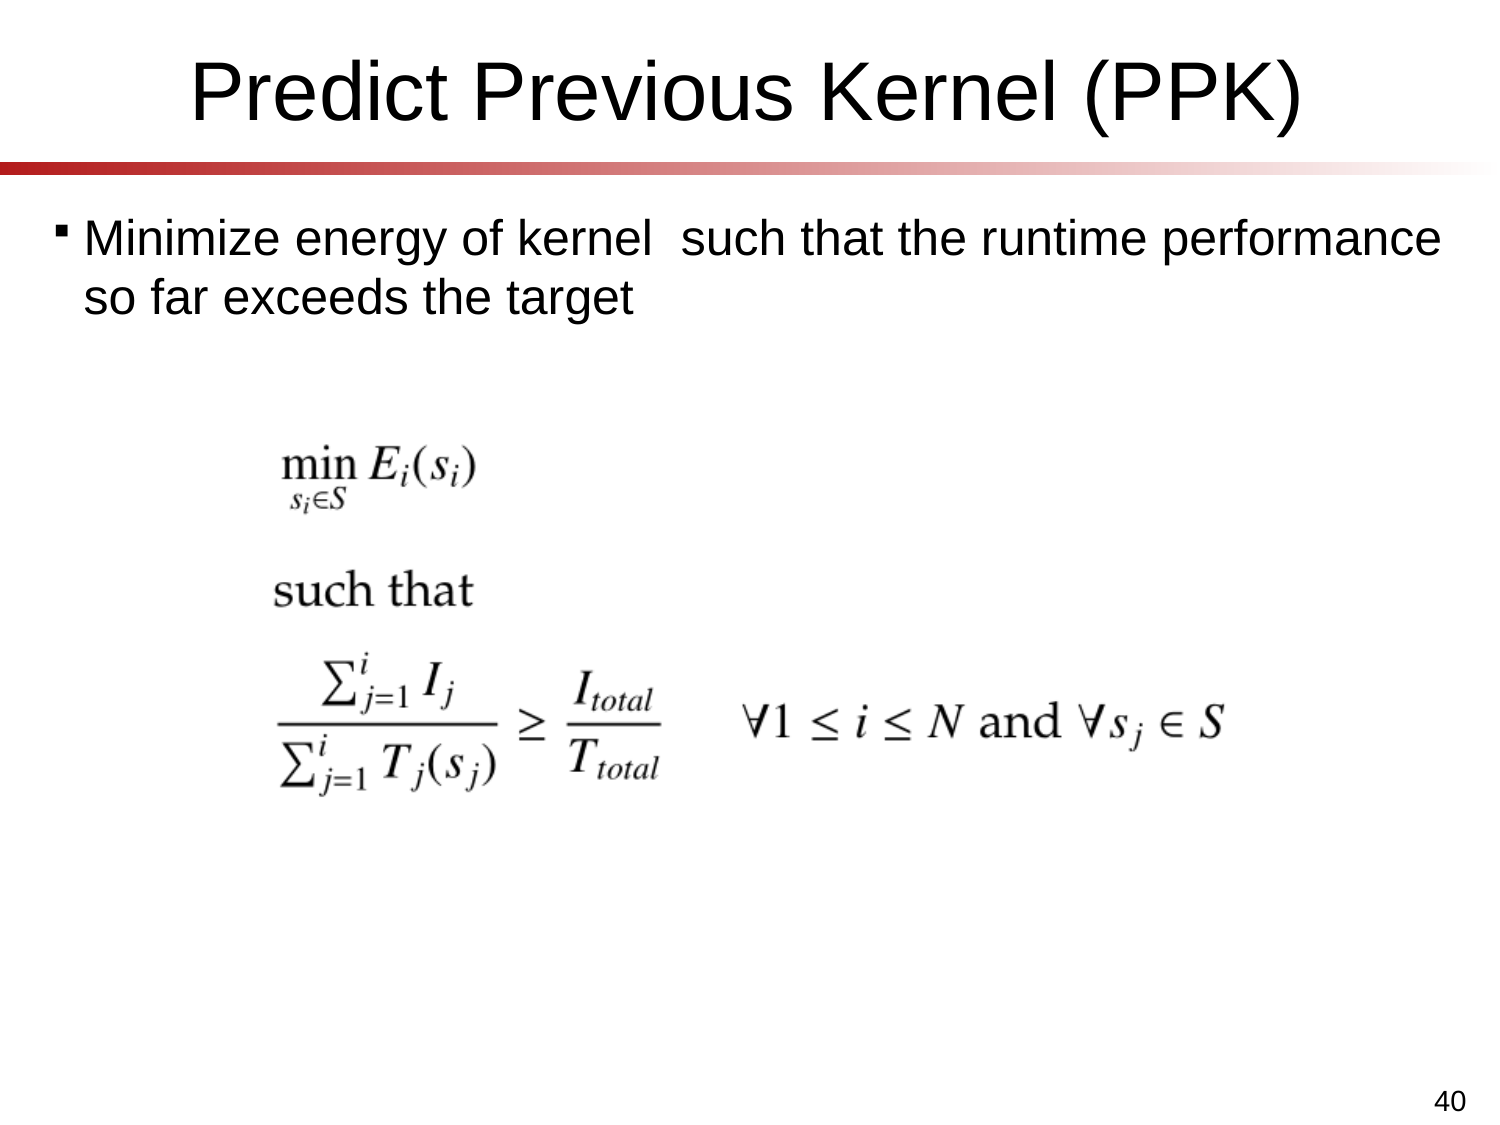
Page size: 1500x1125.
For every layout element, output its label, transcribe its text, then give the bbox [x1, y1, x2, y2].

title Predict Previous Kernel (PPK) [33, 33, 1461, 142]
picture [256, 425, 1244, 808]
